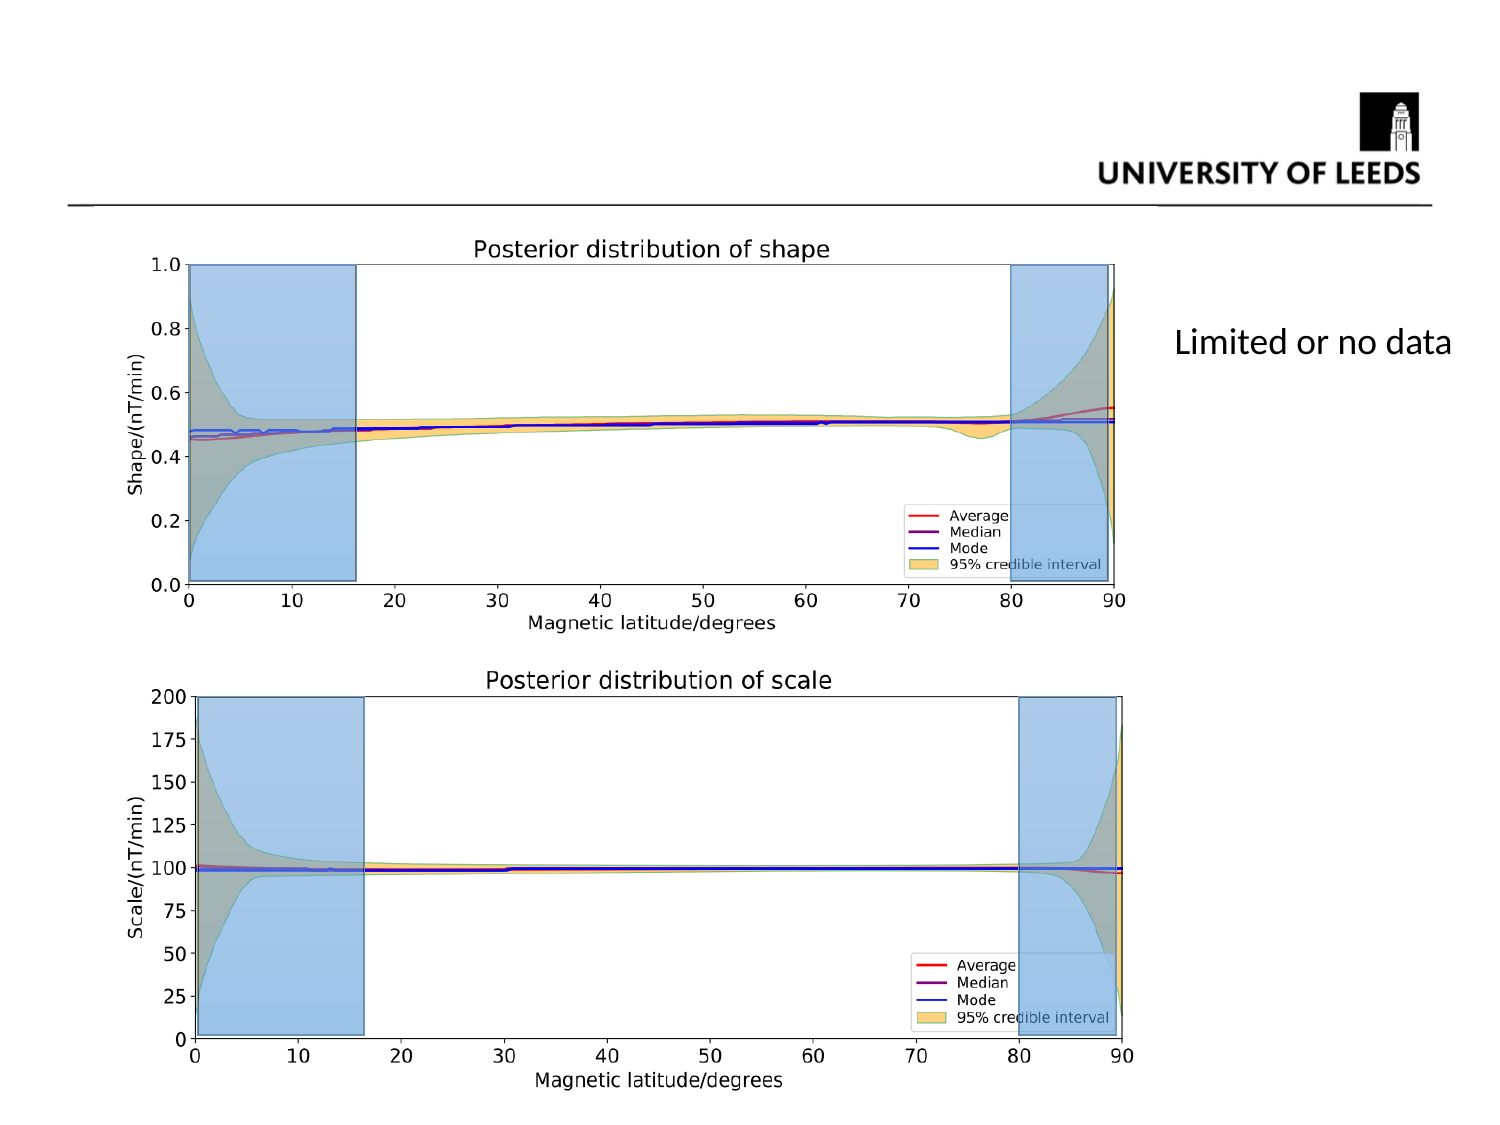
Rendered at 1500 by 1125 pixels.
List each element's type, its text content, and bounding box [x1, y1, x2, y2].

text_box Limited or no data [1159, 309, 1469, 370]
picture [0, 0, 1500, 1125]
